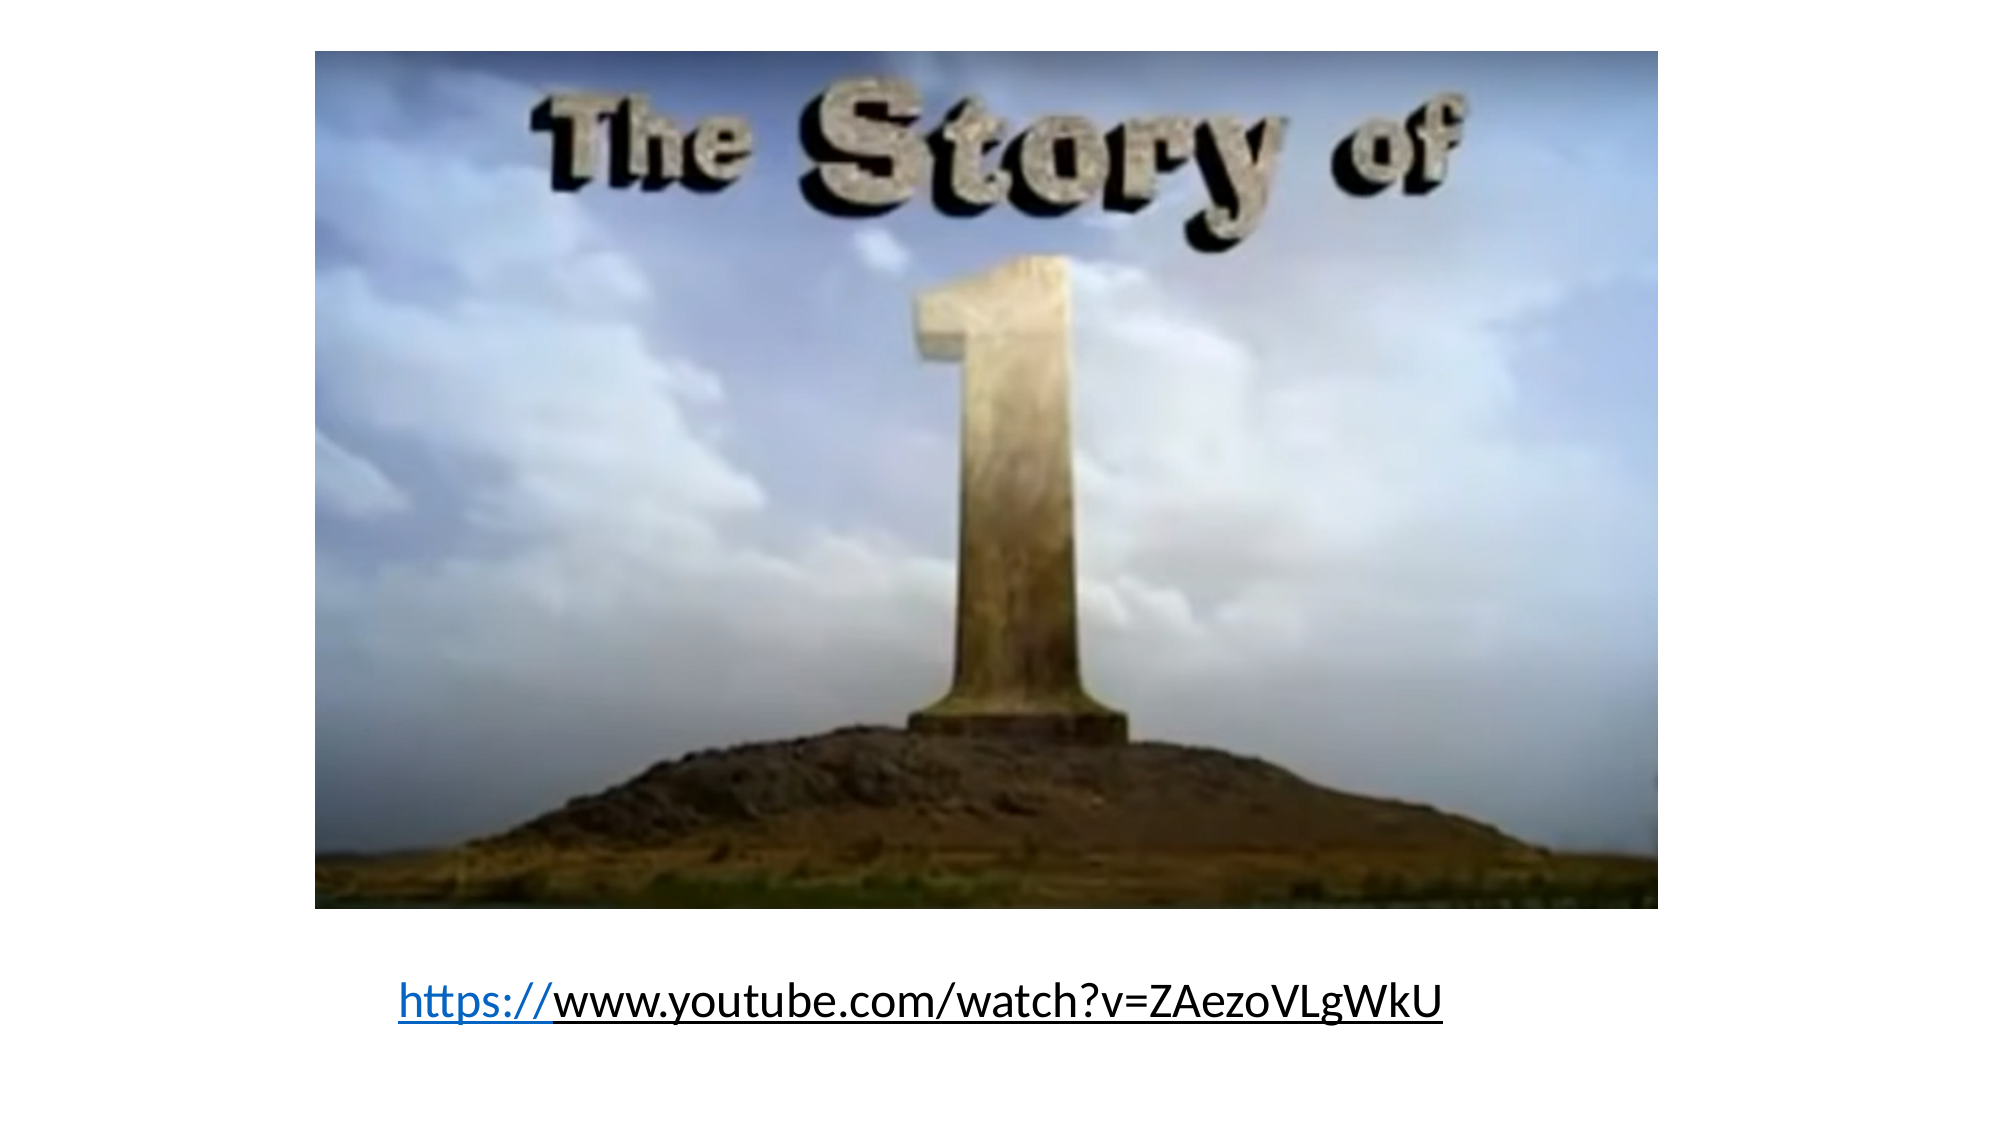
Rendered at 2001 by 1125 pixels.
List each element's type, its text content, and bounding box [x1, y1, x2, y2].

picture [314, 51, 1658, 909]
text_box https://www.youtube.com/watch?v=ZAezoVLgWkU [383, 959, 1505, 1035]
